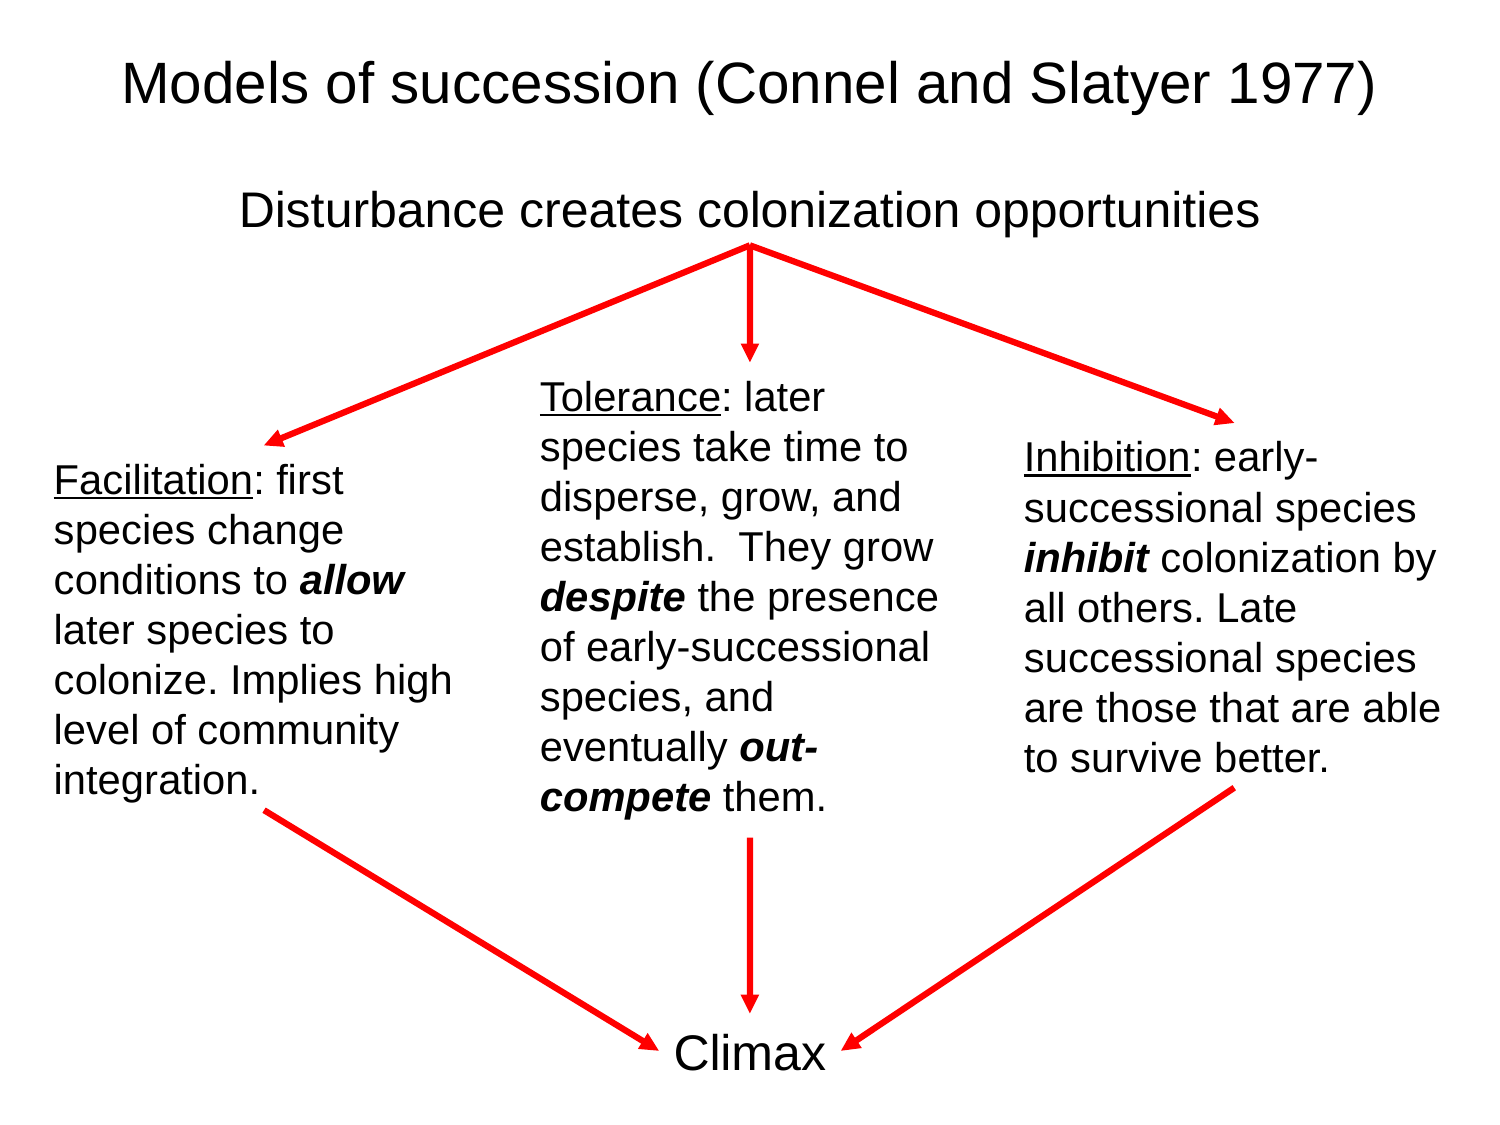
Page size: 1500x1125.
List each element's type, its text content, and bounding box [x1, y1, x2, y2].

text_box Models of succession (Connel and Slatyer 1977) [106, 37, 1394, 123]
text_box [263, 813, 658, 1052]
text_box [842, 791, 1235, 1052]
text_box Facilitation: first species change conditions to allow later species to colonize. Implies high level of community integration. [39, 445, 489, 811]
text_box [263, 245, 751, 446]
text_box Disturbance creates colonization opportunities [223, 170, 1276, 246]
text_box Climax [658, 1013, 841, 1089]
text_box Inhibition: early-successional species inhibit colonization by all others. Late successional species are those that are able to survive better. [1009, 422, 1460, 788]
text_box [749, 245, 1235, 424]
text_box Tolerance: later species take time to disperse, grow, and establish. They grow despite the presence of early-successional species, and eventually out-compete them. [524, 430, 975, 828]
